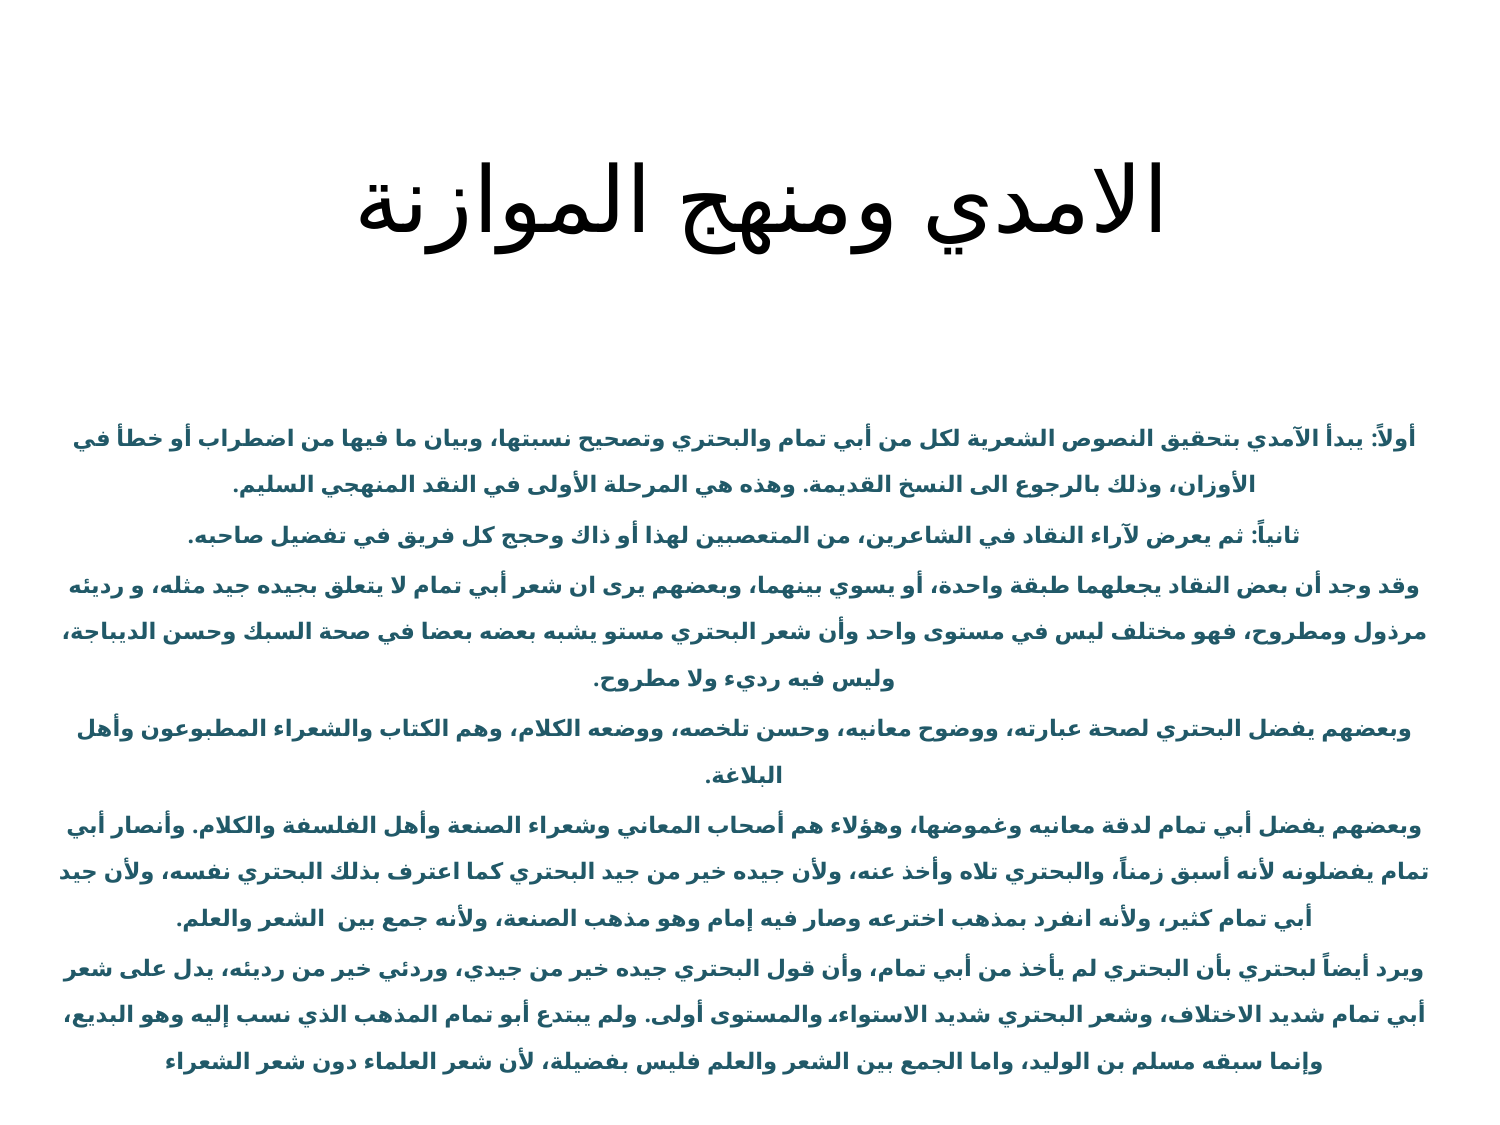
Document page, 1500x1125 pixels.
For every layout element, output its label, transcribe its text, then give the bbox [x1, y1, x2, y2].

title الامدي ومنهج الموازنة [112, 42, 1412, 350]
subtitle أولاً: يبدأ الآمدي بتحقيق النصوص الشعرية لكل من أبي تمام والبحتري وتصحيح نسبتها، وبيان ما فيها من اضطراب أو خطأ في الأوزان، وذلك بالرجوع الى النسخ القديمة. وهذه هي المرحلة الأولى في النقد المنهجي السليم. ثانياً: ثم يعرض لآراء النقاد في الشاعرين، من المتعصبين لهذا أو ذاك وحجج كل فريق في تفضيل صاحبه. وقد وجد أن بعض النقاد يجعلهما طبقة واحدة، أو يسوي بينهما، وبعضهم يرى ان شعر أبي تمام لا يتعلق بجيده جيد مثله، و رديئه مرذول ومطروح، فهو مختلف ليس في مستوى واحد وأن شعر البحتري مستو يشبه بعضه بعضا في صحة السبك وحسن الديباجة، وليس فيه رديء ولا مطروح. وبعضهم يفضل البحتري لصحة عبارته، ووضوح معانيه، وحسن تلخصه، ووضعه الكلام، وهم الكتاب والشعراء المطبوعون وأهل البلاغة. وبعضهم يفضل أبي تمام لدقة معانيه وغموضها، وهؤلاء هم أصحاب المعاني وشعراء الصنعة وأهل الفلسفة والكلام. وأنصار أبي تمام يفضلونه لأنه أسبق زمناً، والبحتري تلاه وأخذ عنه، ولأن جيده خير من جيد البحتري كما اعترف بذلك البحتري نفسه، ولأن جيد أبي تمام كثير، ولأنه انفرد بمذهب اخترعه وصار فيه إمام وهو مذهب الصنعة، ولأنه جمع بين الشعر والعلم. ويرد أيضاً لبحتري بأن البحتري لم يأخذ من أبي تمام، وأن قول البحتري جيده خير من جيدي، وردئي خير من رديئه، يدل على شعر أبي تمام شديد الاختلاف، وشعر البحتري شديد الاستواء، والمستوى أولى. ولم يبتدع أبو تمام المذهب الذي نسب إليه وهو البديع، وإنما سبقه مسلم بن الوليد، واما الجمع بين الشعر والعلم فليس بفضيلة، لأن شعر العلماء دون شعر الشعراء [29, 397, 1459, 1083]
